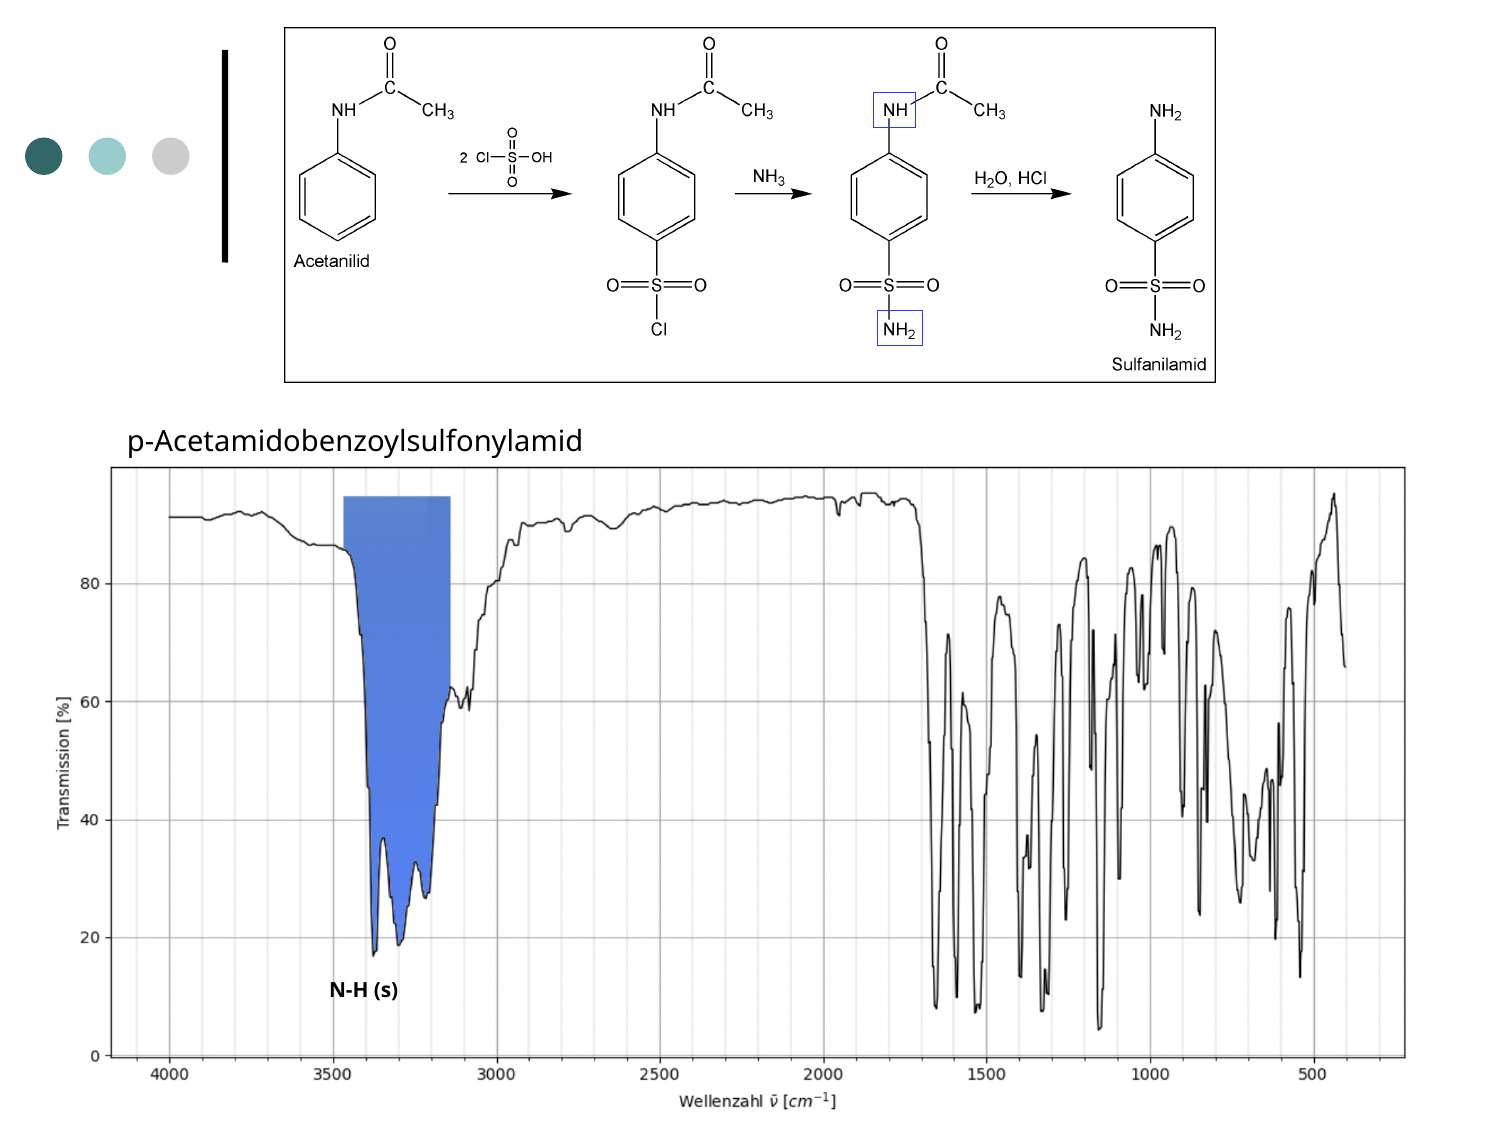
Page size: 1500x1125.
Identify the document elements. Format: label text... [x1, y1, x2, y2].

text_box p-Acetamidobenzoylsulfonylamid [119, 414, 678, 439]
picture [37, 439, 1422, 1116]
picture [282, 25, 1218, 385]
